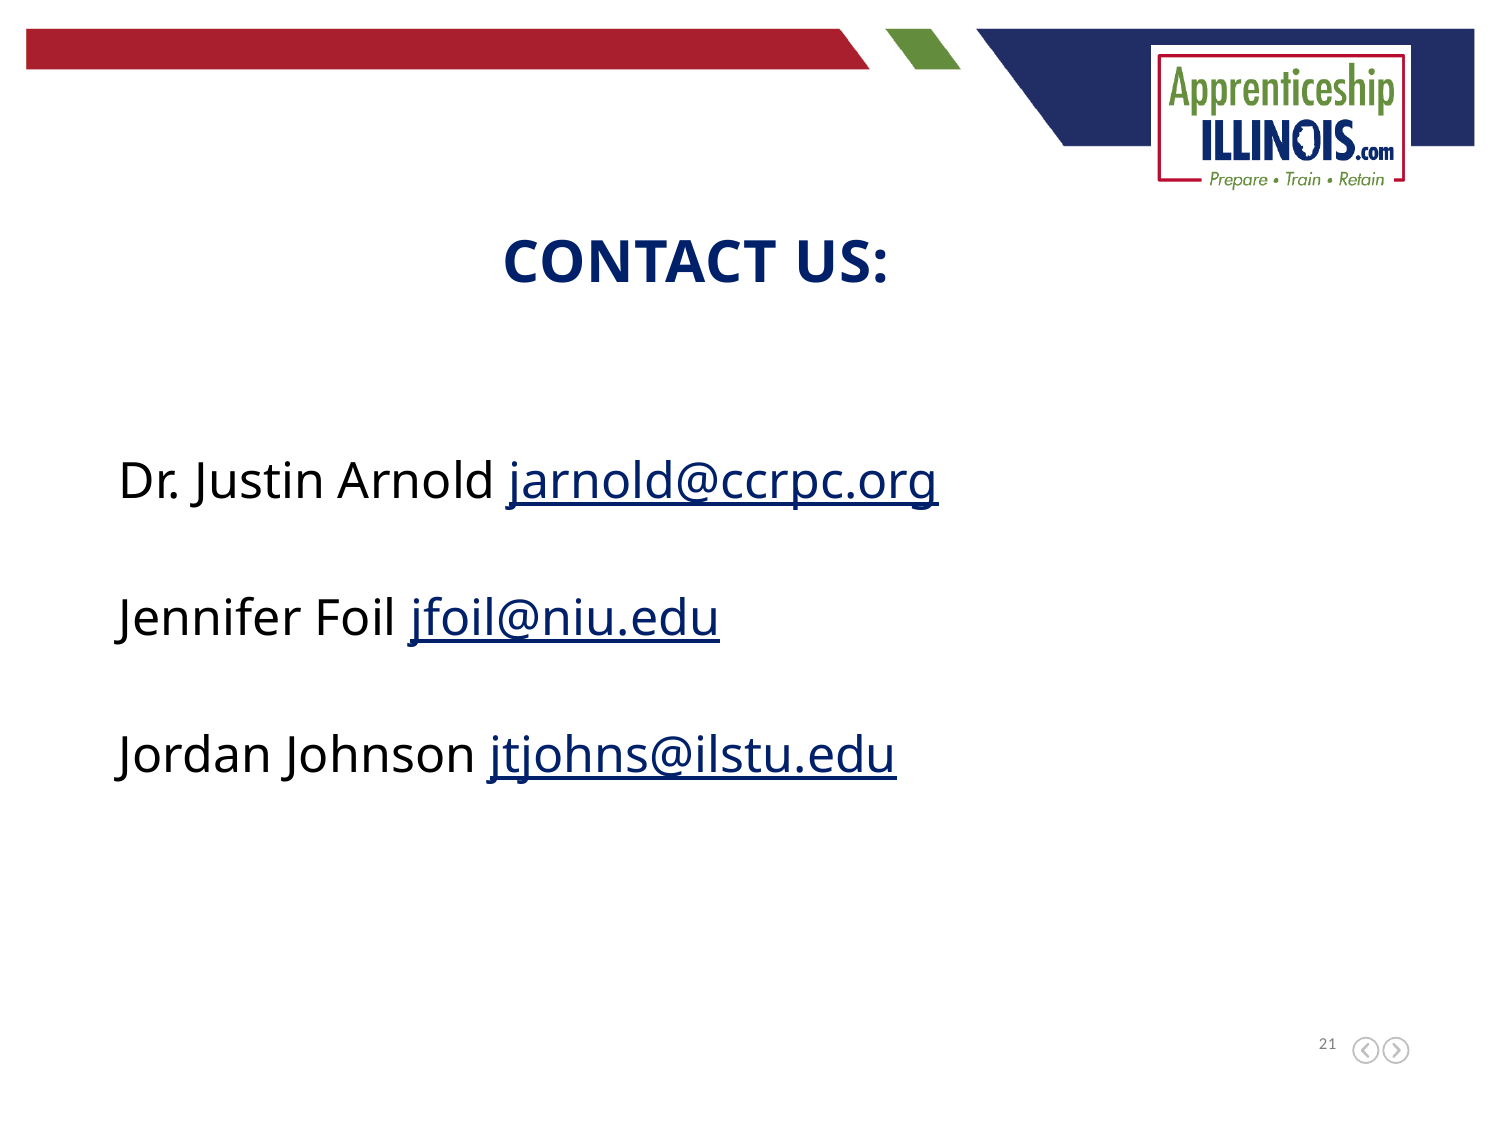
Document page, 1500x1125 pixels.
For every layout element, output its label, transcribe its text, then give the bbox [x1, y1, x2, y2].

list Contact us: [43, 223, 1349, 329]
picture [0, 2, 1500, 193]
list Dr. Justin Arnold jarnold@ccrpc.org Jennifer Foil jfoil@niu.edu Jordan Johnson jtjohns@ilstu.edu [43, 443, 1457, 1059]
